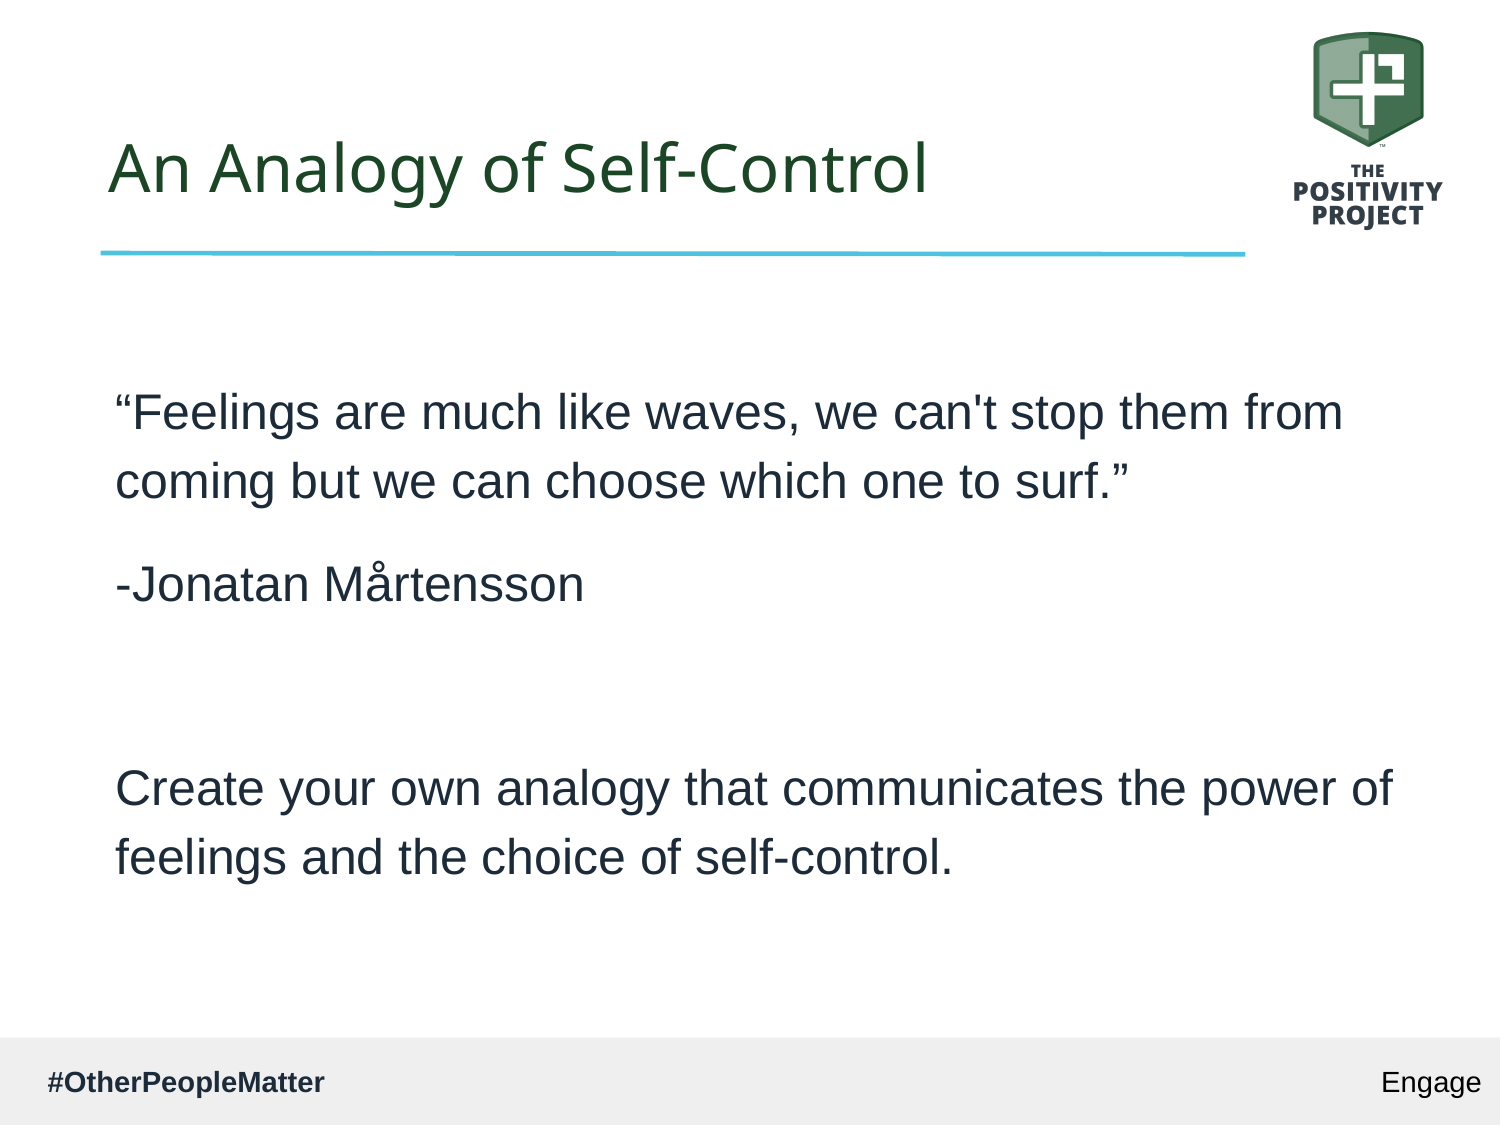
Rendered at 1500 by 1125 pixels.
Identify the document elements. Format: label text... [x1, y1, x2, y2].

slide_number Engage [1306, 1037, 1482, 1125]
title An Analogy of Self-Control [93, 95, 1270, 237]
picture [1237, 0, 1500, 263]
list “Feelings are much like waves, we can't stop them from coming but we can choose which one to surf.” -Jonatan Mårtensson Create your own analogy that communicates the power of feelings and the choice of self-control. [100, 286, 1456, 1010]
